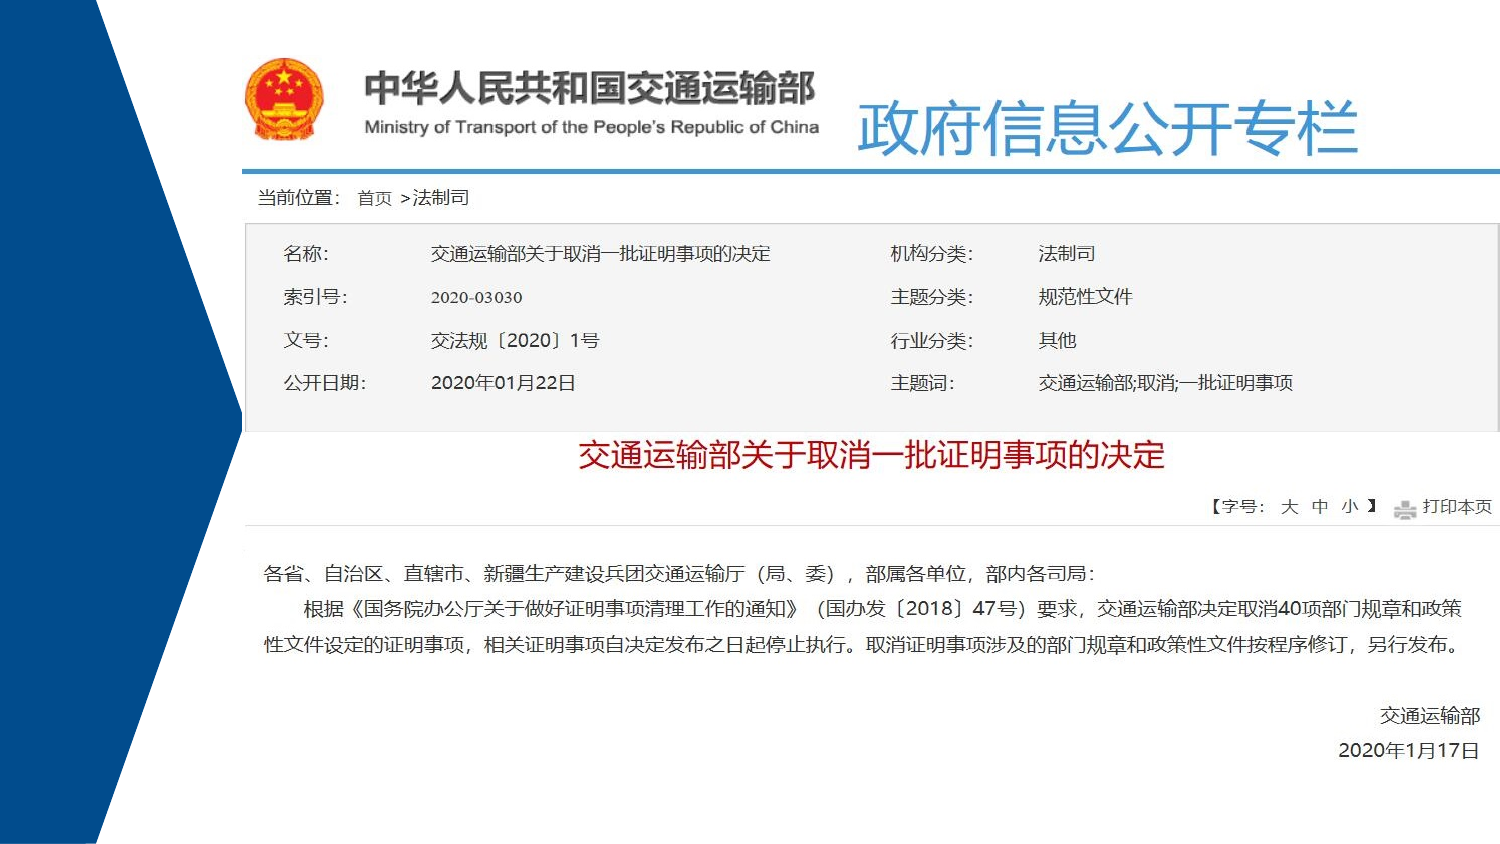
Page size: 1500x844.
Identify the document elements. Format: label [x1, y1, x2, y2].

picture [241, 55, 1500, 789]
